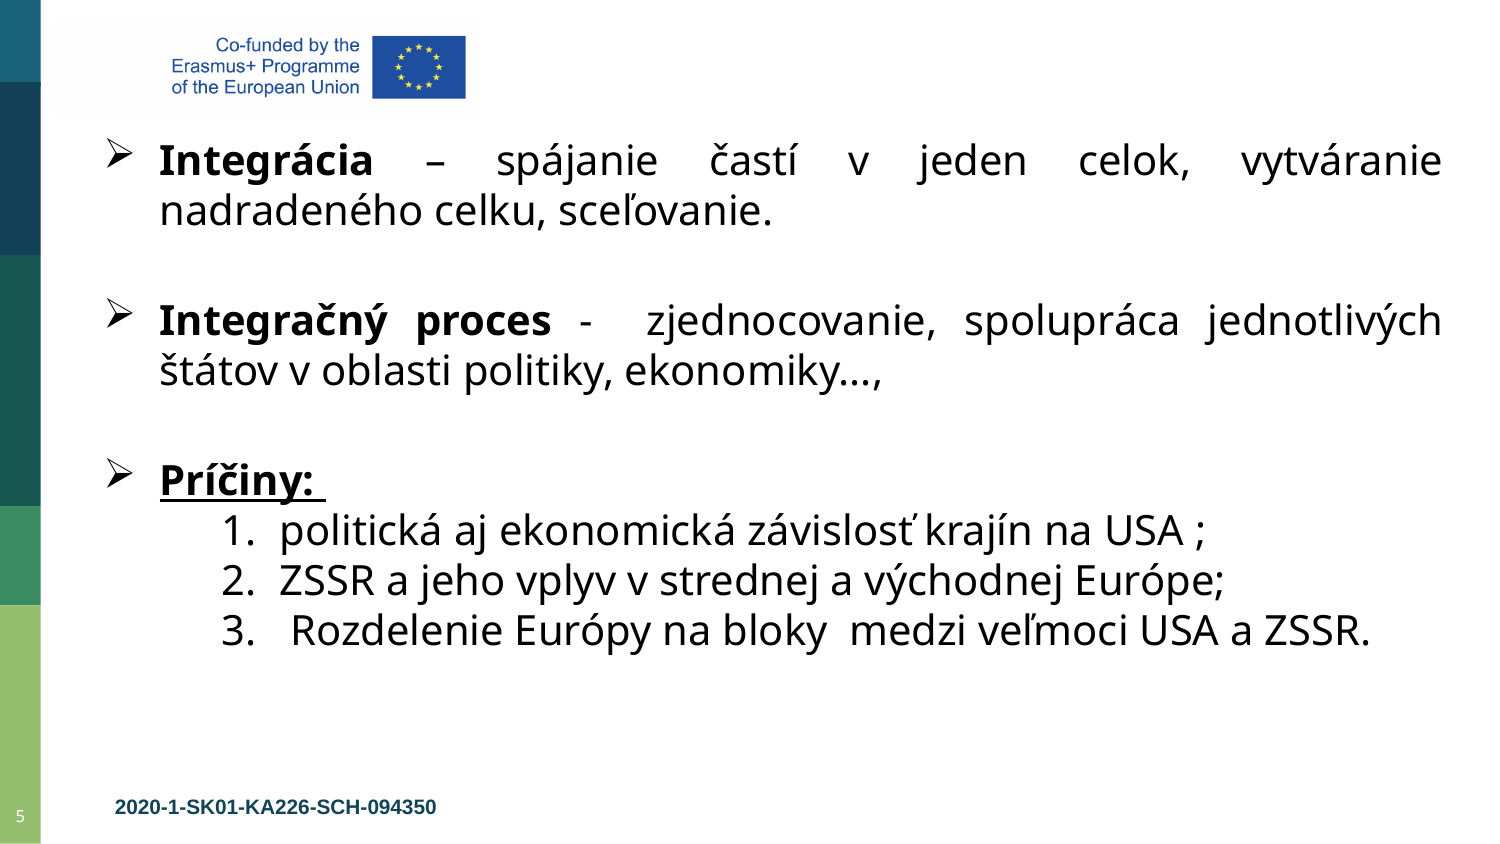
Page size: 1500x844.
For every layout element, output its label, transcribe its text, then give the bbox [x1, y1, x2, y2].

picture [53, 19, 480, 115]
text_box 2020-1-SK01-KA226-SCH-094350 [0, 771, 581, 841]
text_box Integrácia – spájanie častí v jeden celok, vytváranie nadradeného celku, sceľovanie. Integračný proces - zjednocovanie, spolupráca jednotlivých štátov v oblasti politiky, ekonomiky..., Príčiny: politická aj ekonomická závislosť krajín na USA ; ZSSR a jeho vplyv v strednej a východnej Európe; Rozdelenie Európy na bloky medzi veľmoci USA a ZSSR. [88, 126, 1459, 662]
